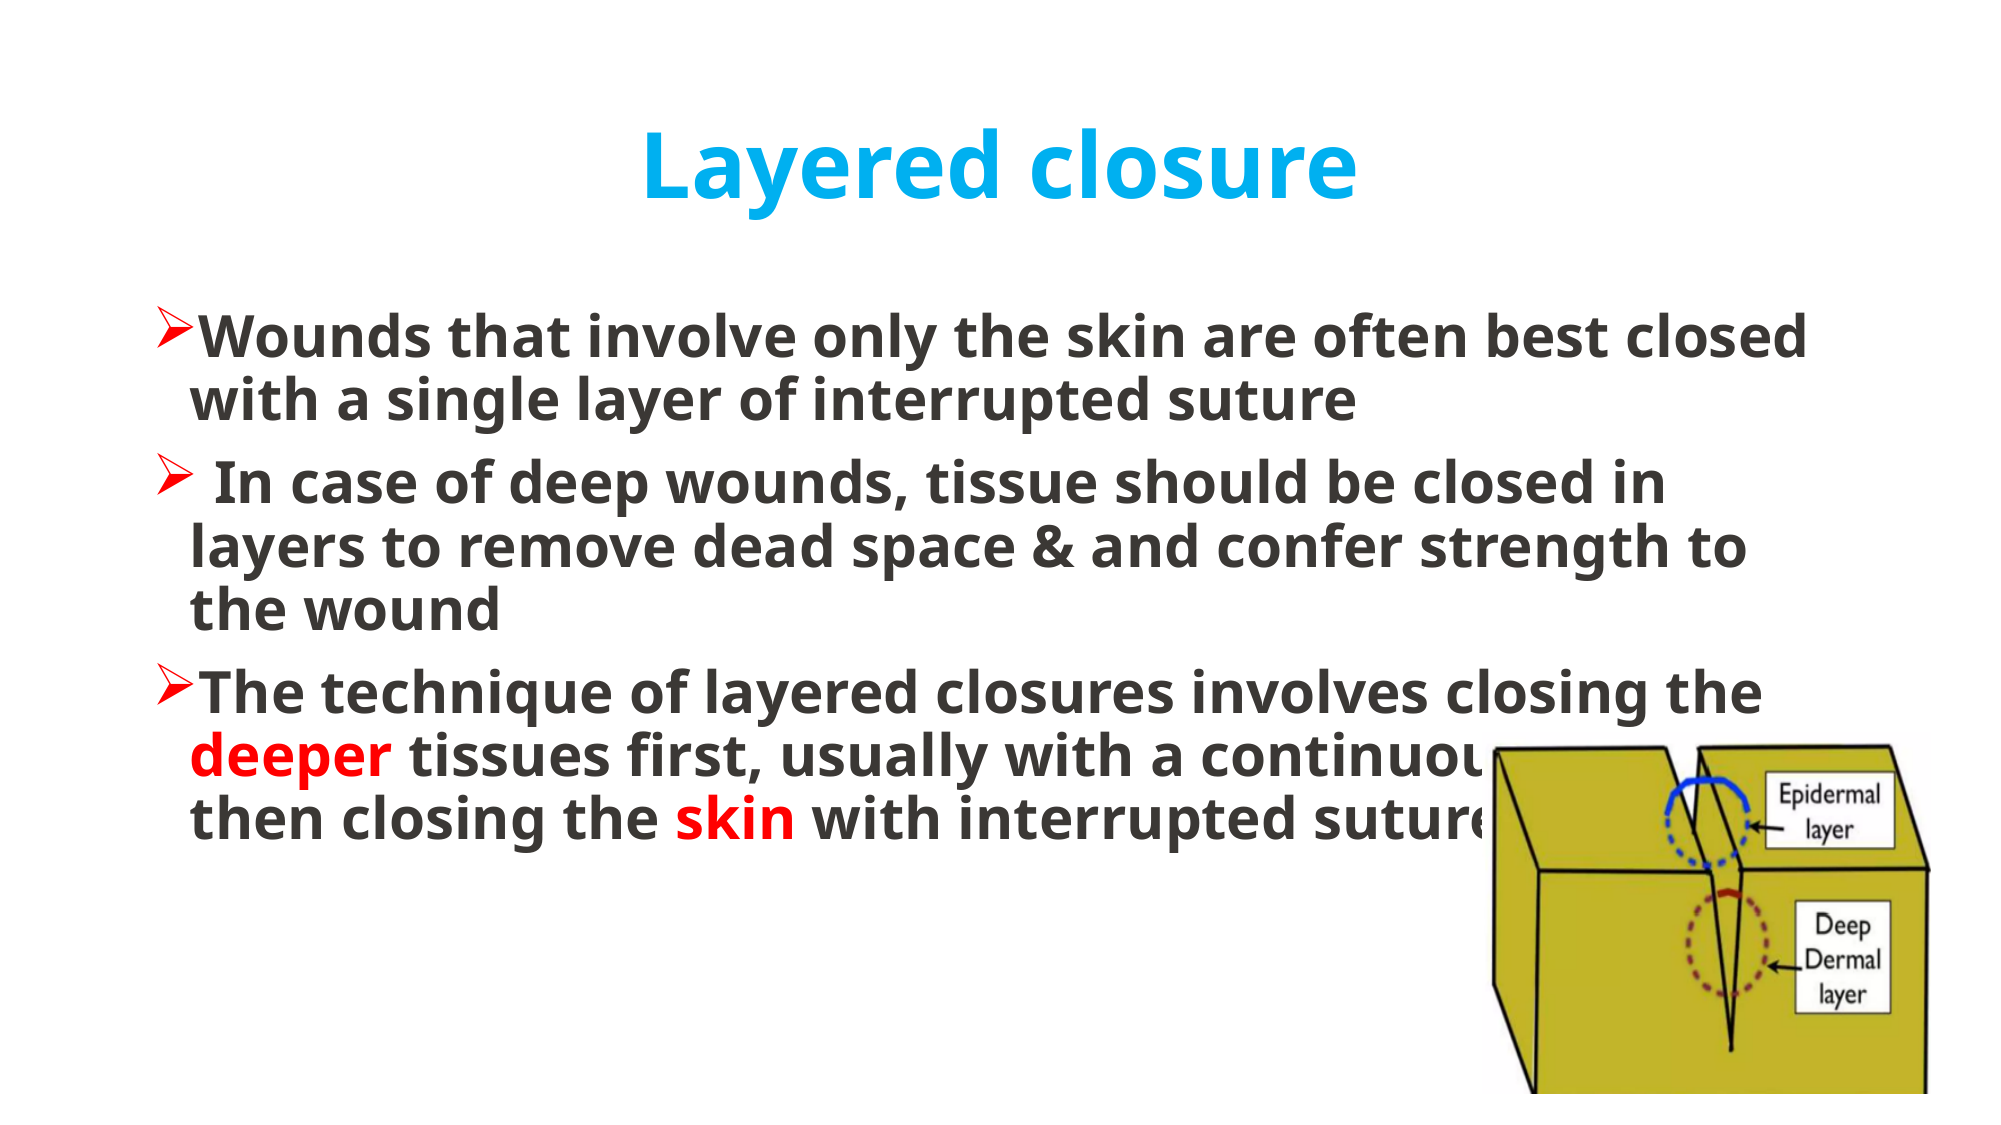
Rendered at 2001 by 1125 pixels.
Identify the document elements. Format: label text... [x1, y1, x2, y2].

picture [1482, 732, 1931, 1094]
list Wounds that involve only the skin are often best closed with a single layer of interrupted suture In case of deep wounds, tissue should be closed in layers to remove dead space & and confer strength to the wound The technique of layered closures involves closing the deeper tissues first, usually with a continuous suture & then closing the skin with interrupted sutures. [137, 299, 1863, 1014]
title Layered closure [137, 59, 1863, 278]
